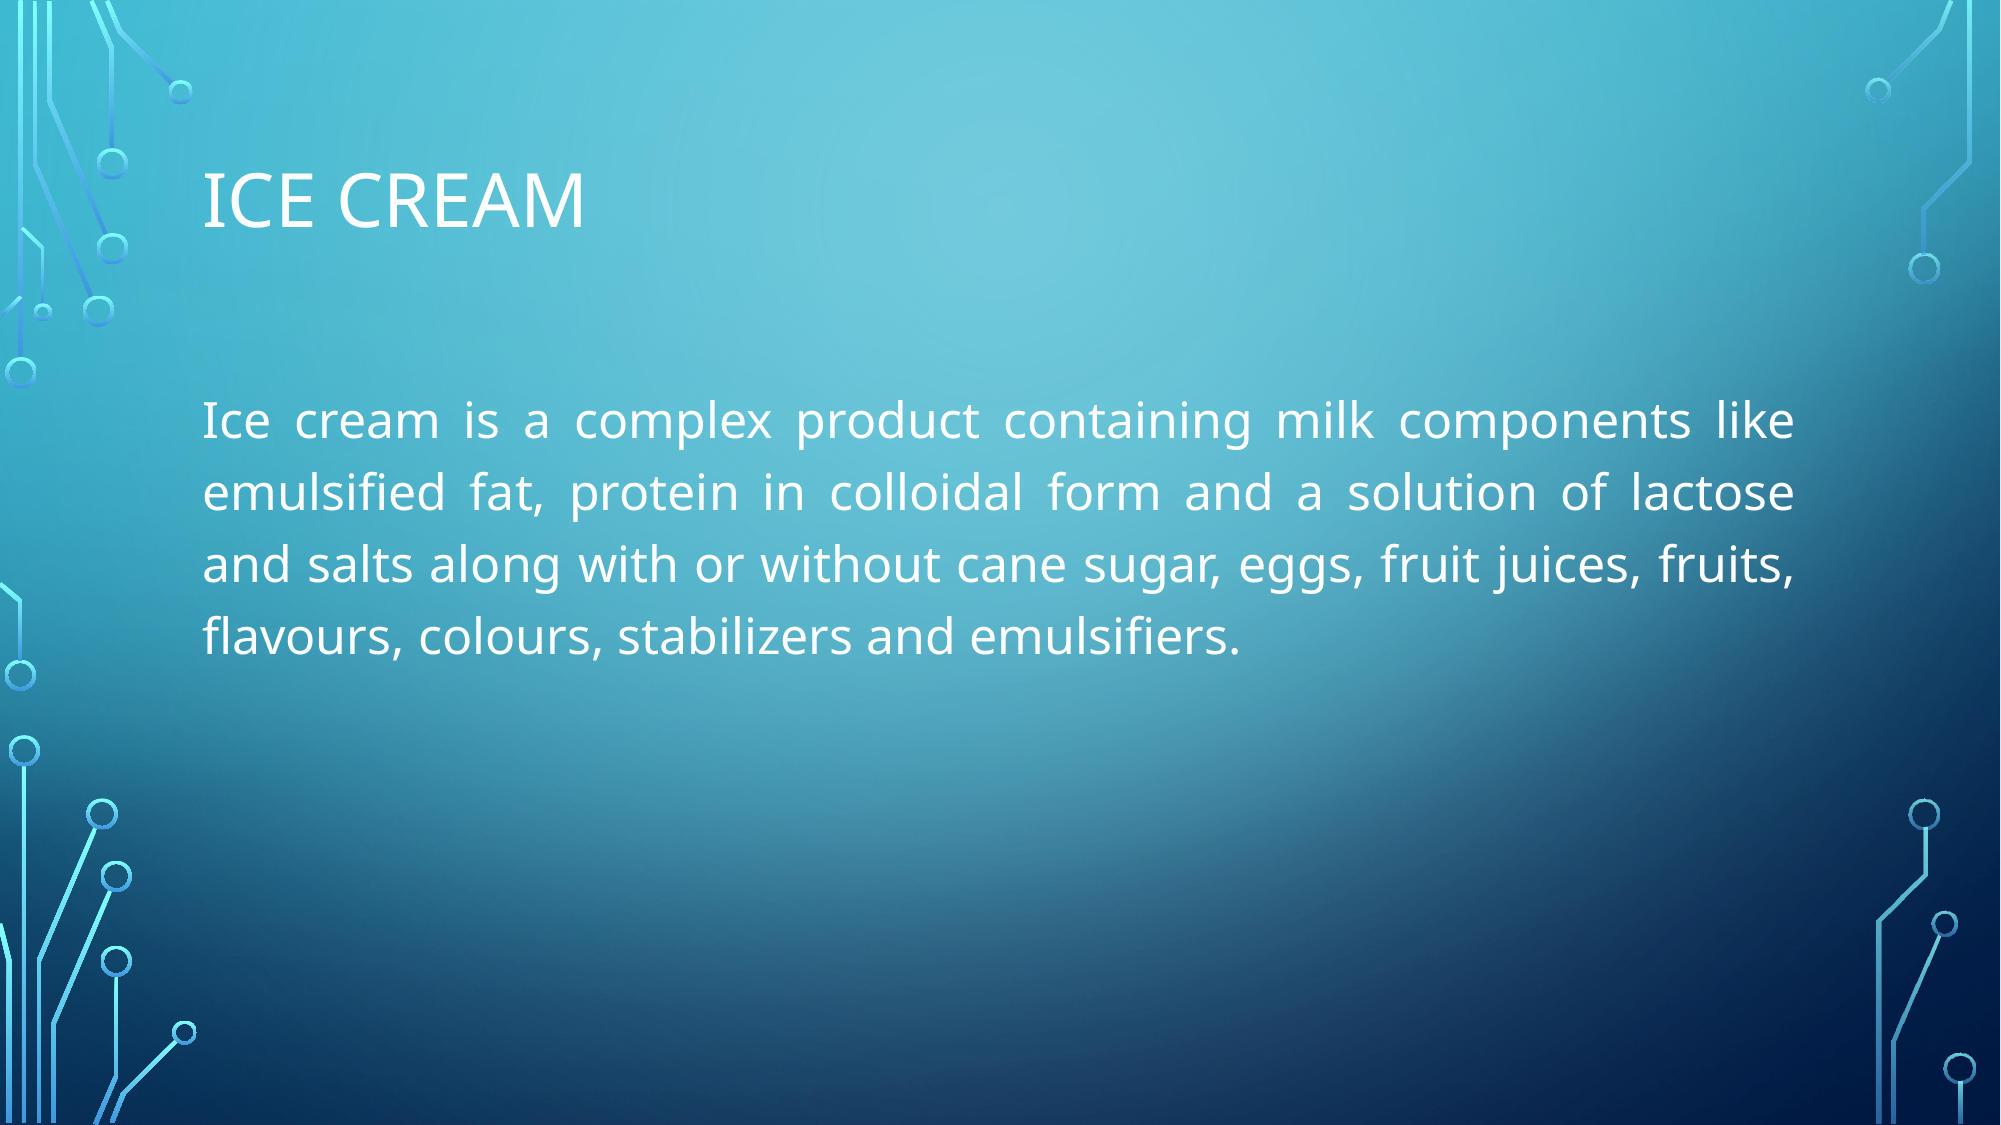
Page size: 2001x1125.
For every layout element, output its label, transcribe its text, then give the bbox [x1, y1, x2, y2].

list Ice cream is a complex product containing milk components like emulsified fat, protein in colloidal form and a solution of lactose and salts along with or without cane sugar, eggs, fruit juices, fruits, flavours, colours, stabilizers and emulsifiers. [187, 369, 1813, 950]
title Ice CrEam [187, 101, 1813, 306]
